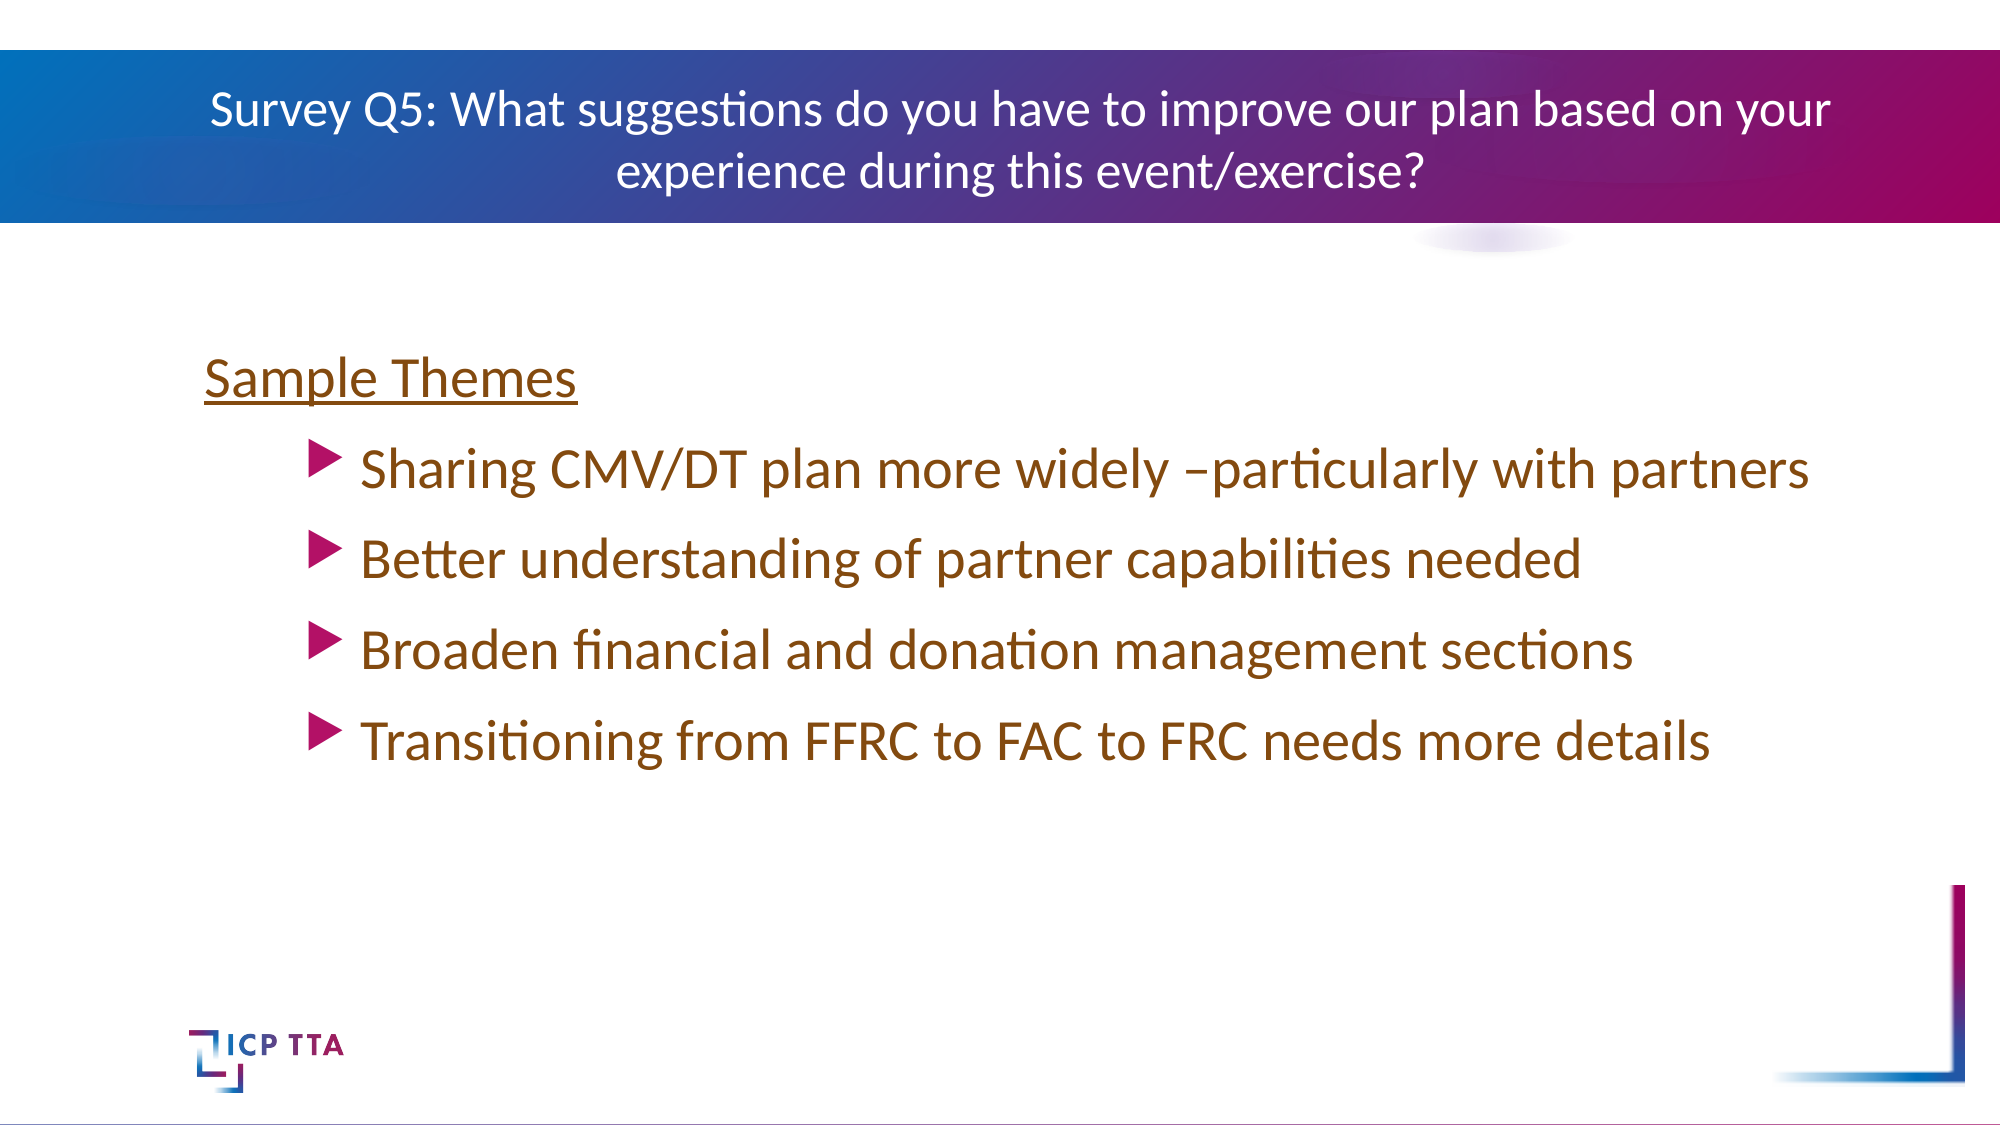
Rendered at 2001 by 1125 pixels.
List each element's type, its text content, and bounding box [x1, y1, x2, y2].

picture [189, 1046, 344, 1093]
picture [1771, 885, 1965, 1087]
list Sample Themes Sharing CMV/DT plan more widely –particularly with partners Better understanding of partner capabilities needed Broaden financial and donation management sections Transitioning from FFRC to FAC to FRC needs more details [189, 331, 1853, 1046]
title Survey Q5: What suggestions do you have to improve our plan based on your experience during this event/exercise? [189, 56, 1853, 217]
